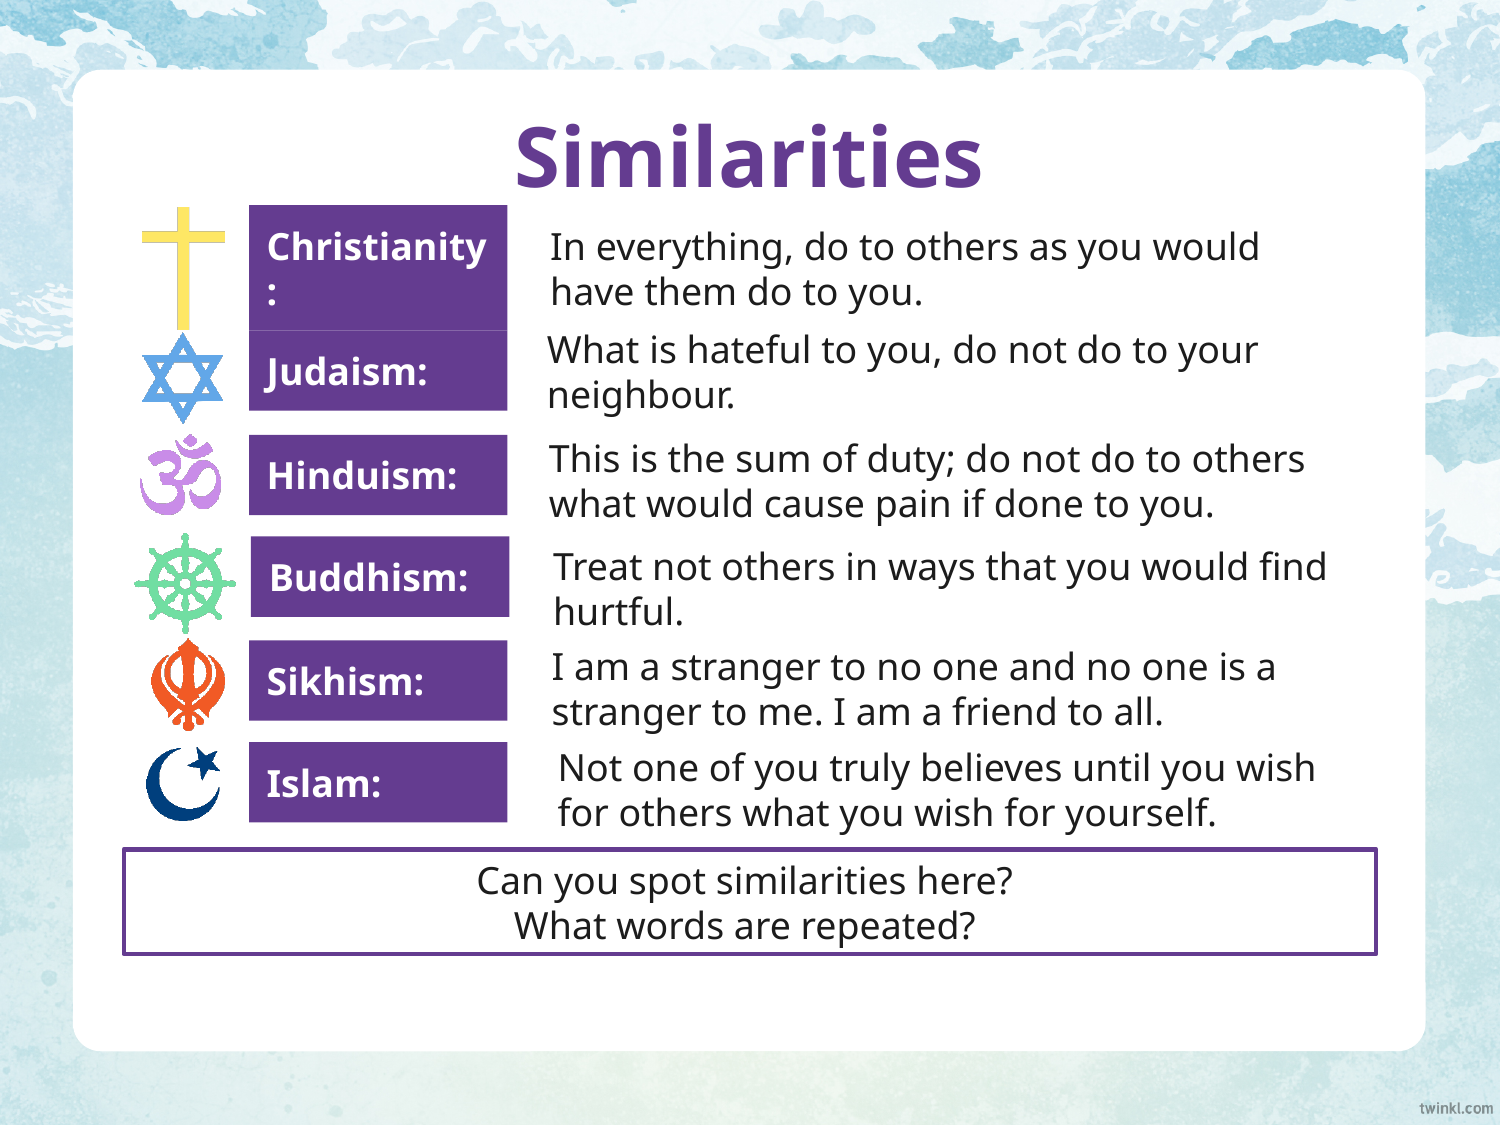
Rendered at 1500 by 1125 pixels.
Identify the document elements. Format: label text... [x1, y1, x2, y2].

text_box Sikhism: [248, 639, 508, 722]
text_box Christianity: [248, 204, 508, 329]
text_box Judaism: [248, 329, 508, 412]
text_box I am a stranger to no one and no one is a stranger to me. I am a friend to all. [536, 636, 1359, 741]
text_box Not one of you truly believes until you wish for others what you wish for yourself. [543, 736, 1366, 841]
text_box In everything, do to others as you would have them do to you. [535, 244, 1358, 321]
picture [0, 0, 1500, 1125]
text_box Hinduism: [248, 434, 508, 516]
title Similarities [73, 76, 1426, 244]
text_box Islam: [248, 741, 508, 823]
text_box This is the sum of duty; do not do to others what would cause pain if done to you. [534, 427, 1357, 532]
text_box Can you spot similarities here? What words are repeated? [123, 849, 1376, 955]
text_box Treat not others in ways that you would find hurtful. [538, 535, 1361, 641]
text_box What is hateful to you, do not do to your neighbour. [532, 318, 1355, 424]
text_box Buddhism: [250, 535, 510, 618]
